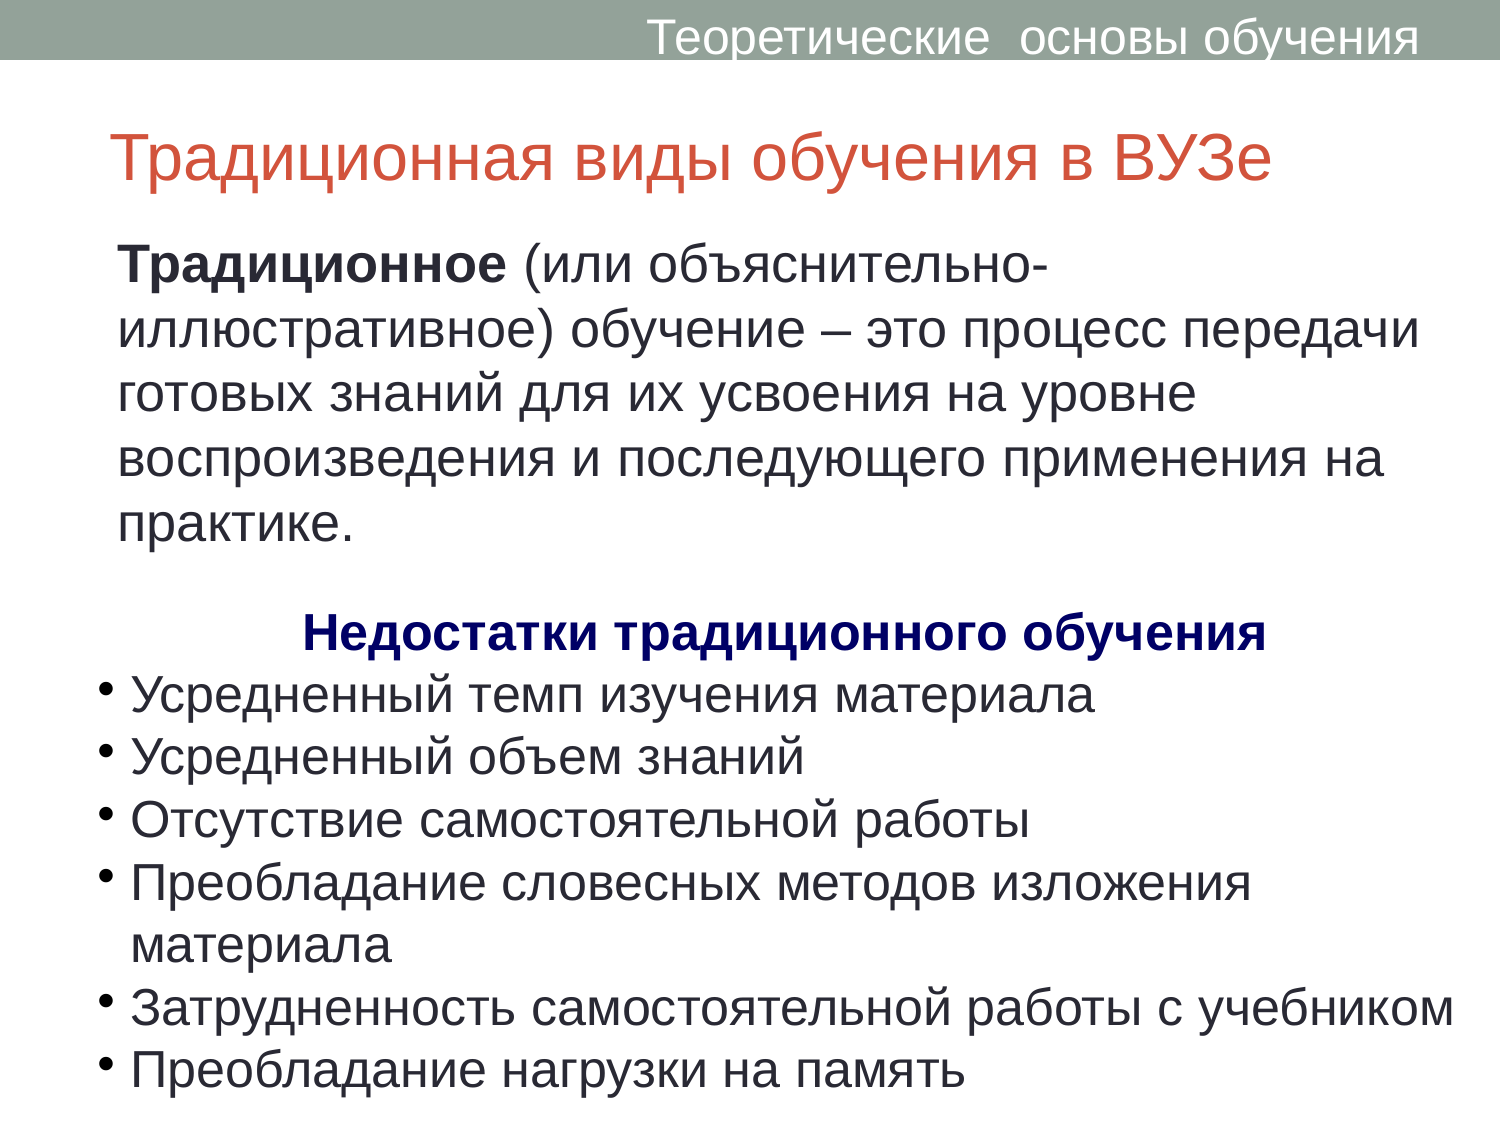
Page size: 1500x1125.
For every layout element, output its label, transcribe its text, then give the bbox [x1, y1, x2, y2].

text_box Недостатки традиционного обучения Усредненный темп изучения материала Усредненный объем знаний Отсутствие самостоятельной работы Преобладание словесных методов изложения материала Затрудненность самостоятельной работы с учебником Преобладание нагрузки на память [82, 590, 1488, 1108]
text_box Теоретические основы обучения [631, 3, 1500, 67]
text_box Традиционная виды обучения в ВУЗе [94, 70, 1445, 237]
text_box Традиционное (или объяснительно-иллюстративное) обучение – это процесс передачи готовых знаний для их усвоения на уровне воспроизведения и последующего применения на практике. [102, 220, 1489, 563]
